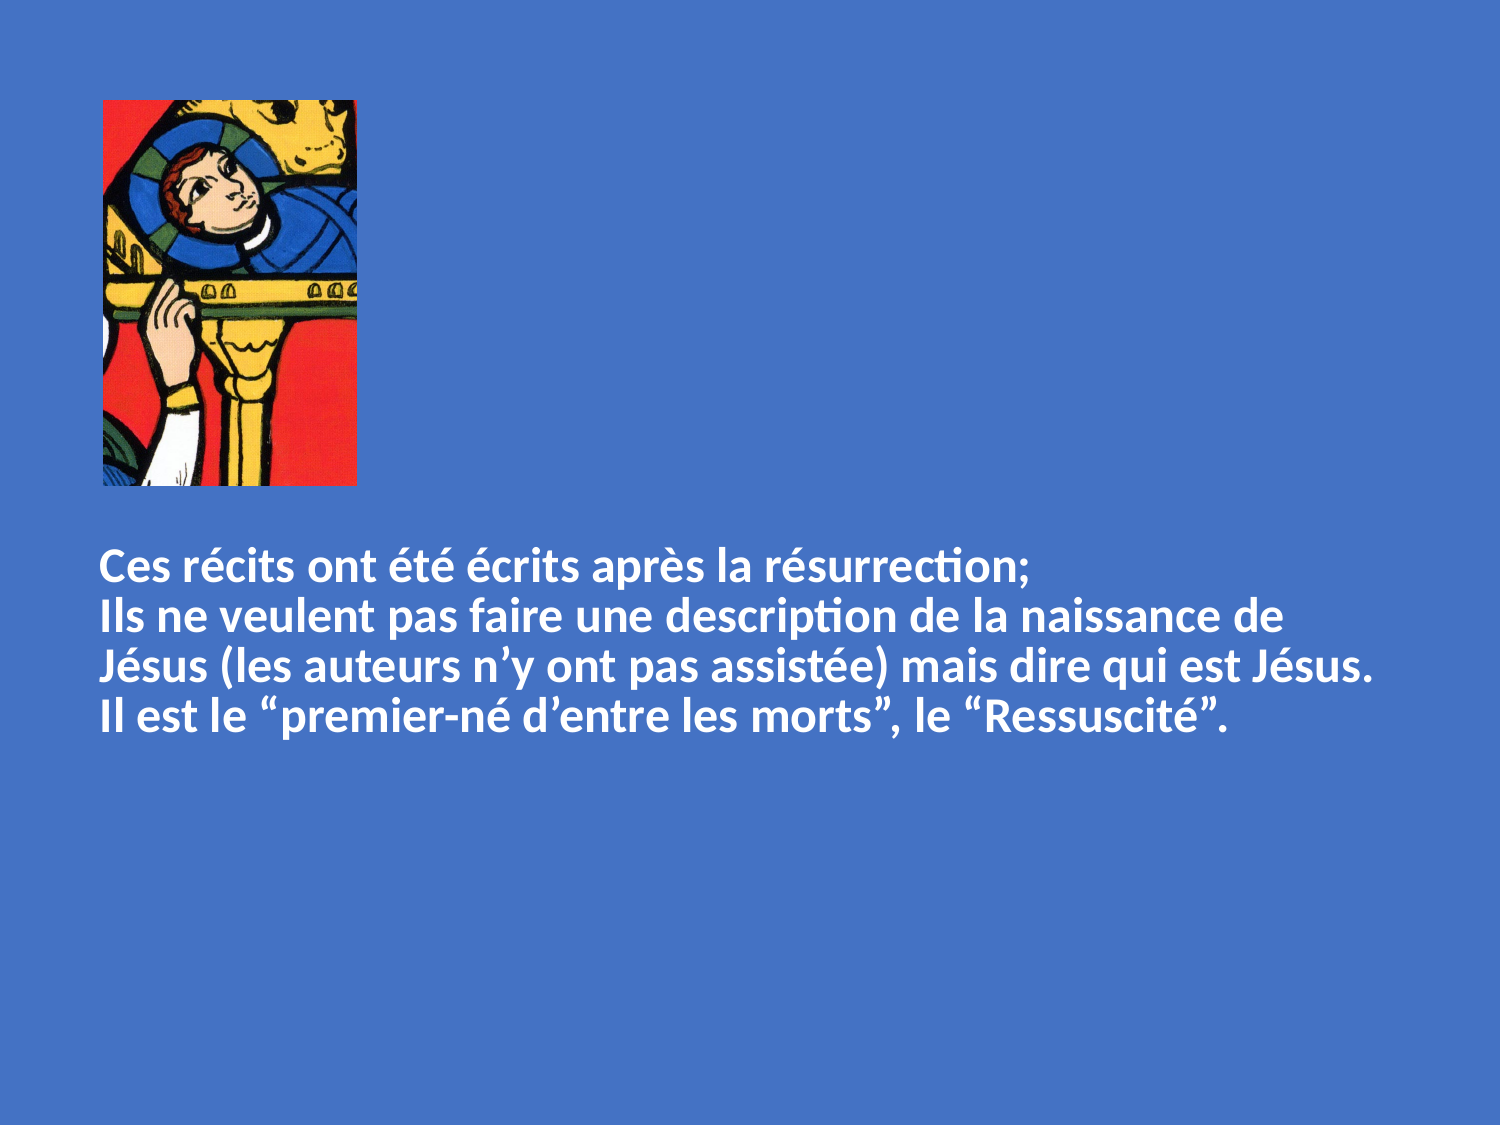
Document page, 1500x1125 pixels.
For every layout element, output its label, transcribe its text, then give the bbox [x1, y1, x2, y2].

picture [103, 100, 357, 486]
list Ces récits ont été écrits après la résurrection; Ils ne veulent pas faire une description de la naissance de Jésus (les auteurs n’y ont pas assistée) mais dire qui est Jésus. Il est le “premier-né d’entre les morts”, le “Ressuscité”. [85, 537, 1415, 955]
